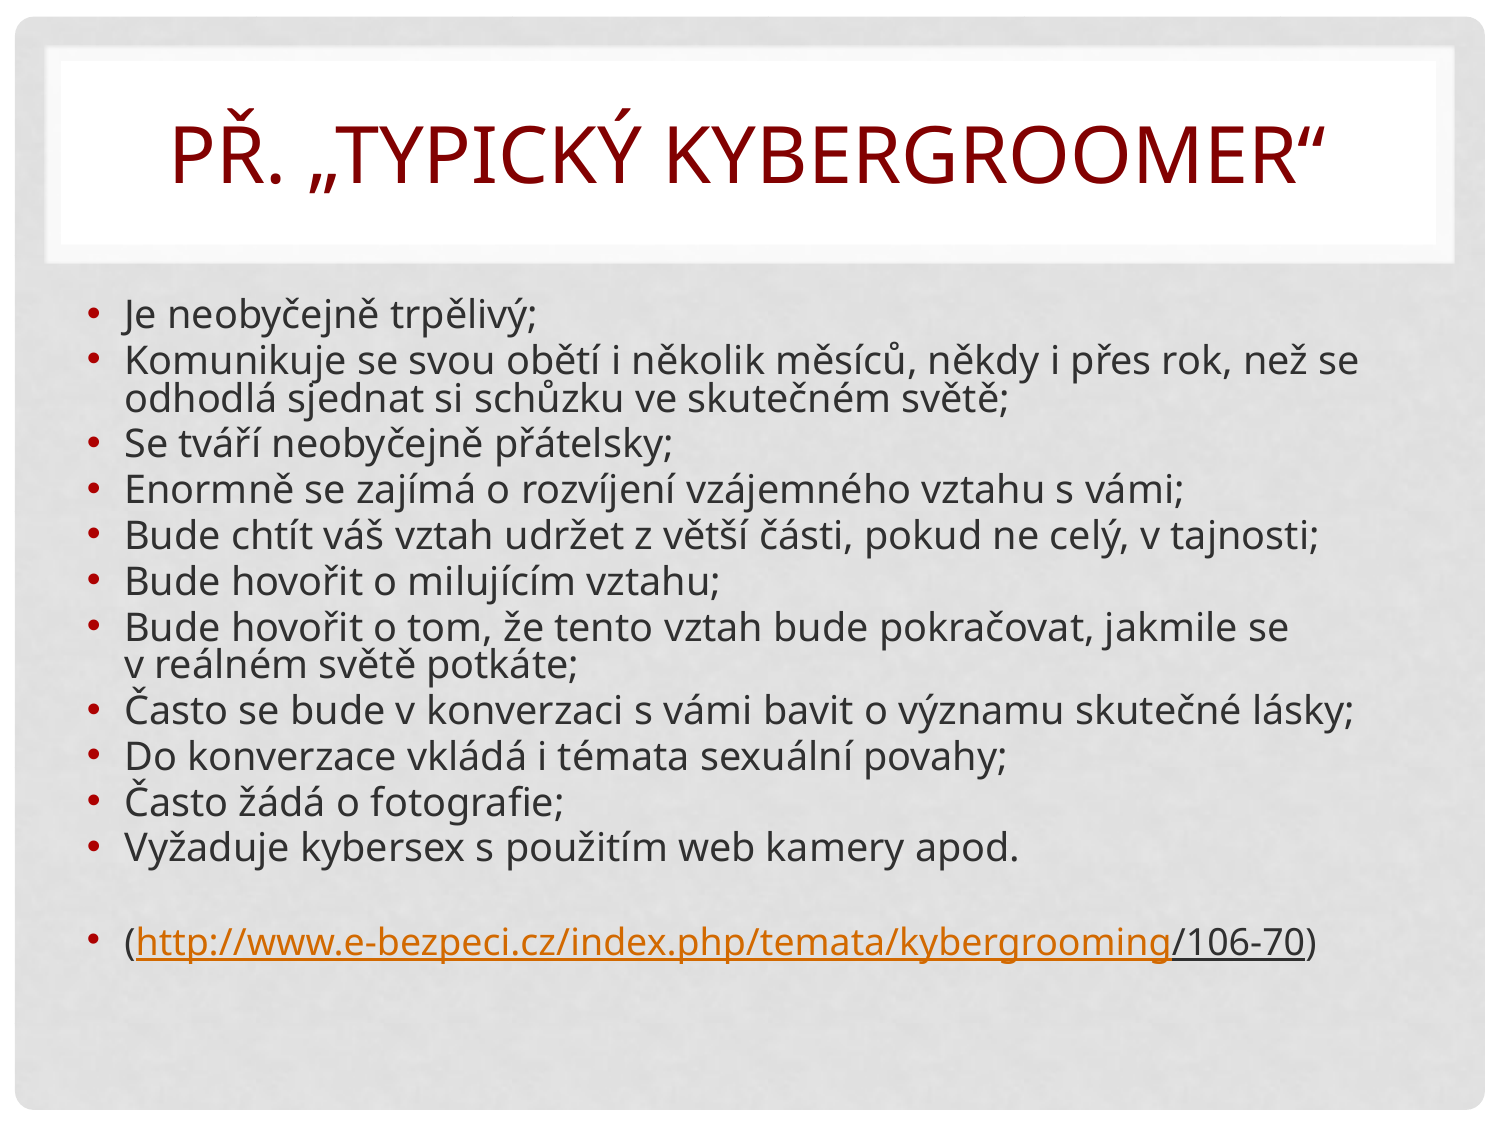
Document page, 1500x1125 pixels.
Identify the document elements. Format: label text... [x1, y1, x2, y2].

list Je neobyčejně trpělivý; Komunikuje se svou obětí i několik měsíců, někdy i přes rok, než se odhodlá sjednat si schůzku ve skutečném světě; Se tváří neobyčejně přátelsky; Enormně se zajímá o rozvíjení vzájemného vztahu s vámi; Bude chtít váš vztah udržet z větší části, pokud ne celý, v tajnosti; Bude hovořit o milujícím vztahu; Bude hovořit o tom, že tento vztah bude pokračovat, jakmile se v reálném světě potkáte; Často se bude v konverzaci s vámi bavit o významu skutečné lásky; Do konverzace vkládá i témata sexuální povahy; Často žádá o fotografie; Vyžaduje kybersex s použitím web kamery apod. (http://www.e-bezpeci.cz/index.php/temata/kybergrooming/106-70) [53, 290, 1447, 1059]
title př. „Typický kybergroomer“ [69, 66, 1425, 238]
